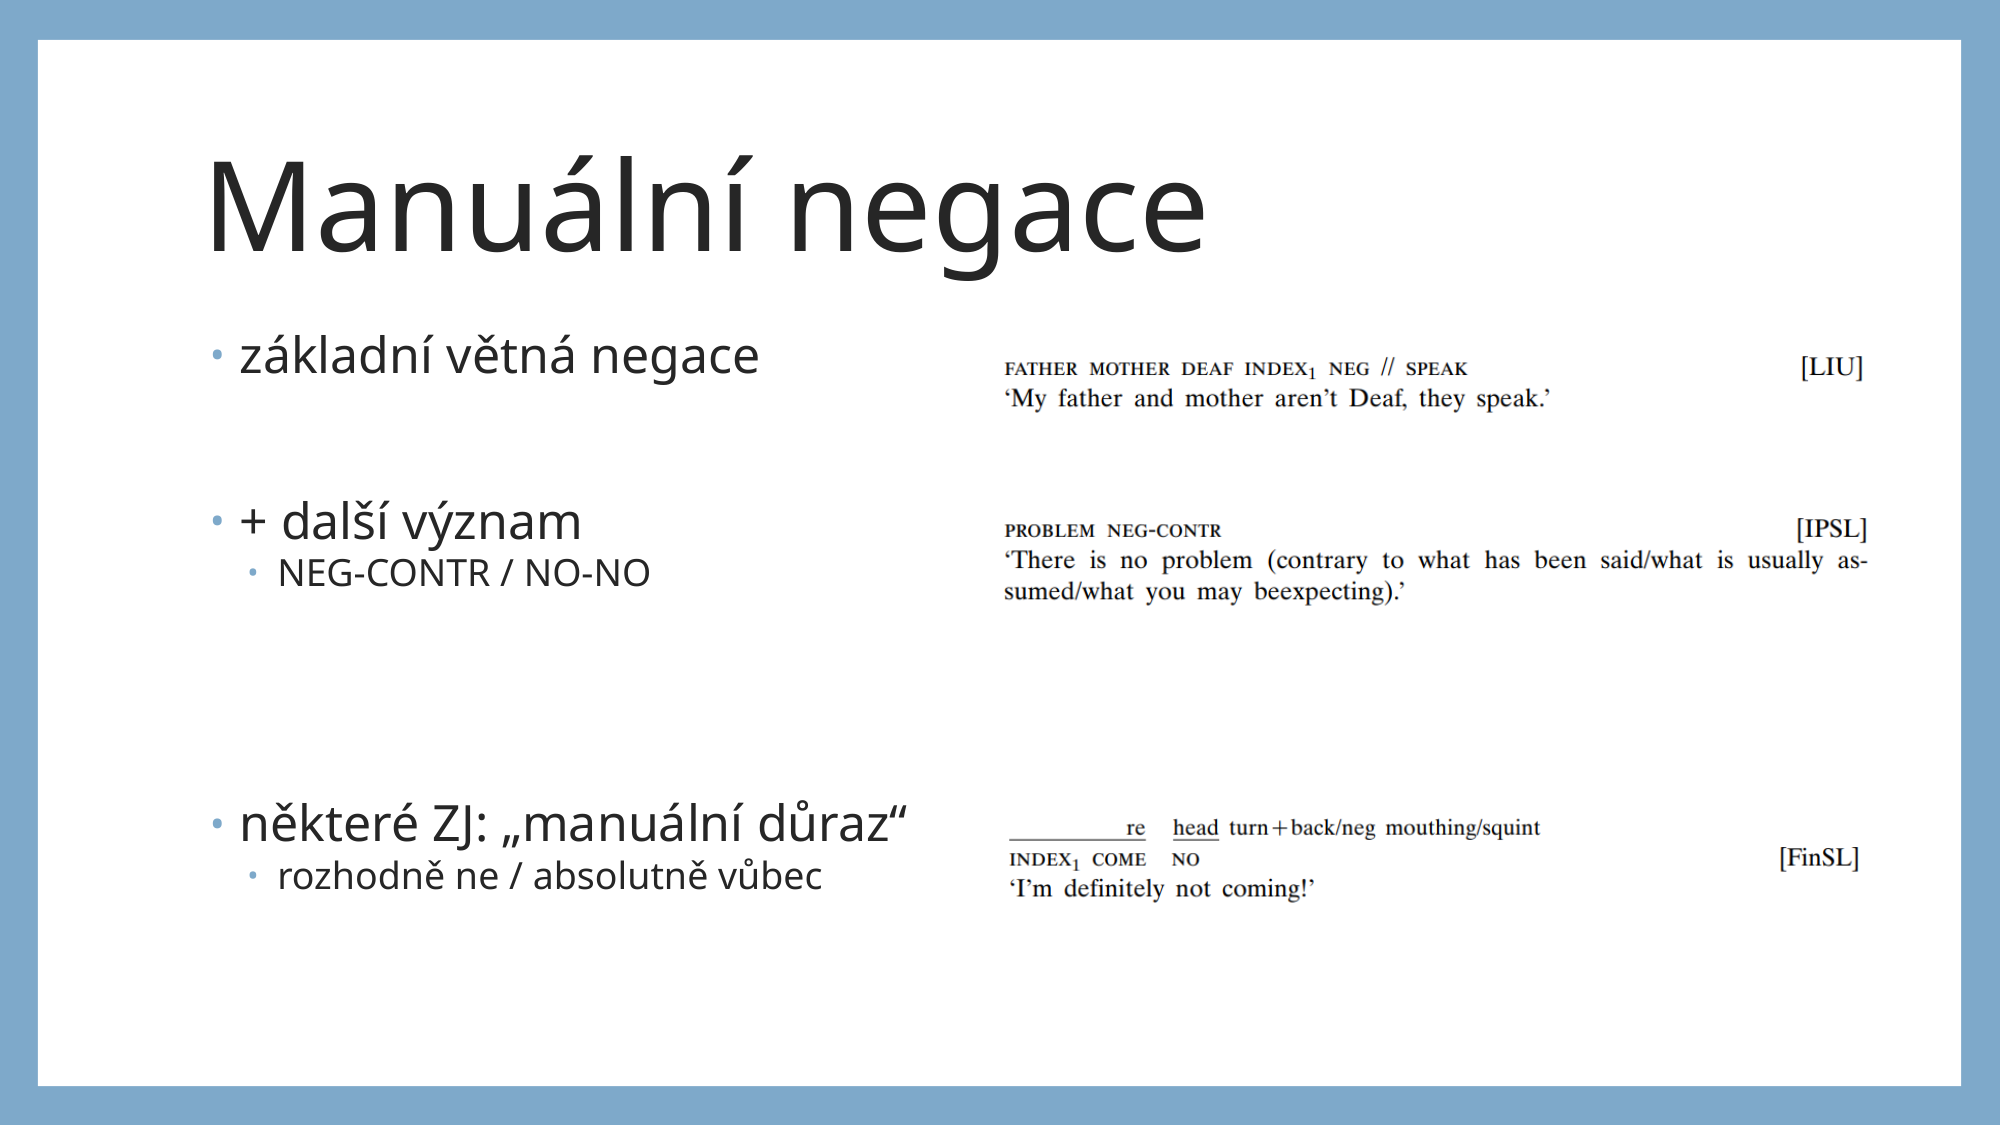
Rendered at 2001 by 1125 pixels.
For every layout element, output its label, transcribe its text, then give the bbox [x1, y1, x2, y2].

picture [996, 350, 1877, 421]
picture [996, 514, 1877, 619]
picture [996, 810, 1874, 915]
title Manuální negace [187, 99, 1808, 323]
list základní větná negace + další význam NEG-CONTR / NO-NO některé ZJ: „manuální důraz“ rozhodně ne / absolutně vůbec [187, 322, 1807, 985]
